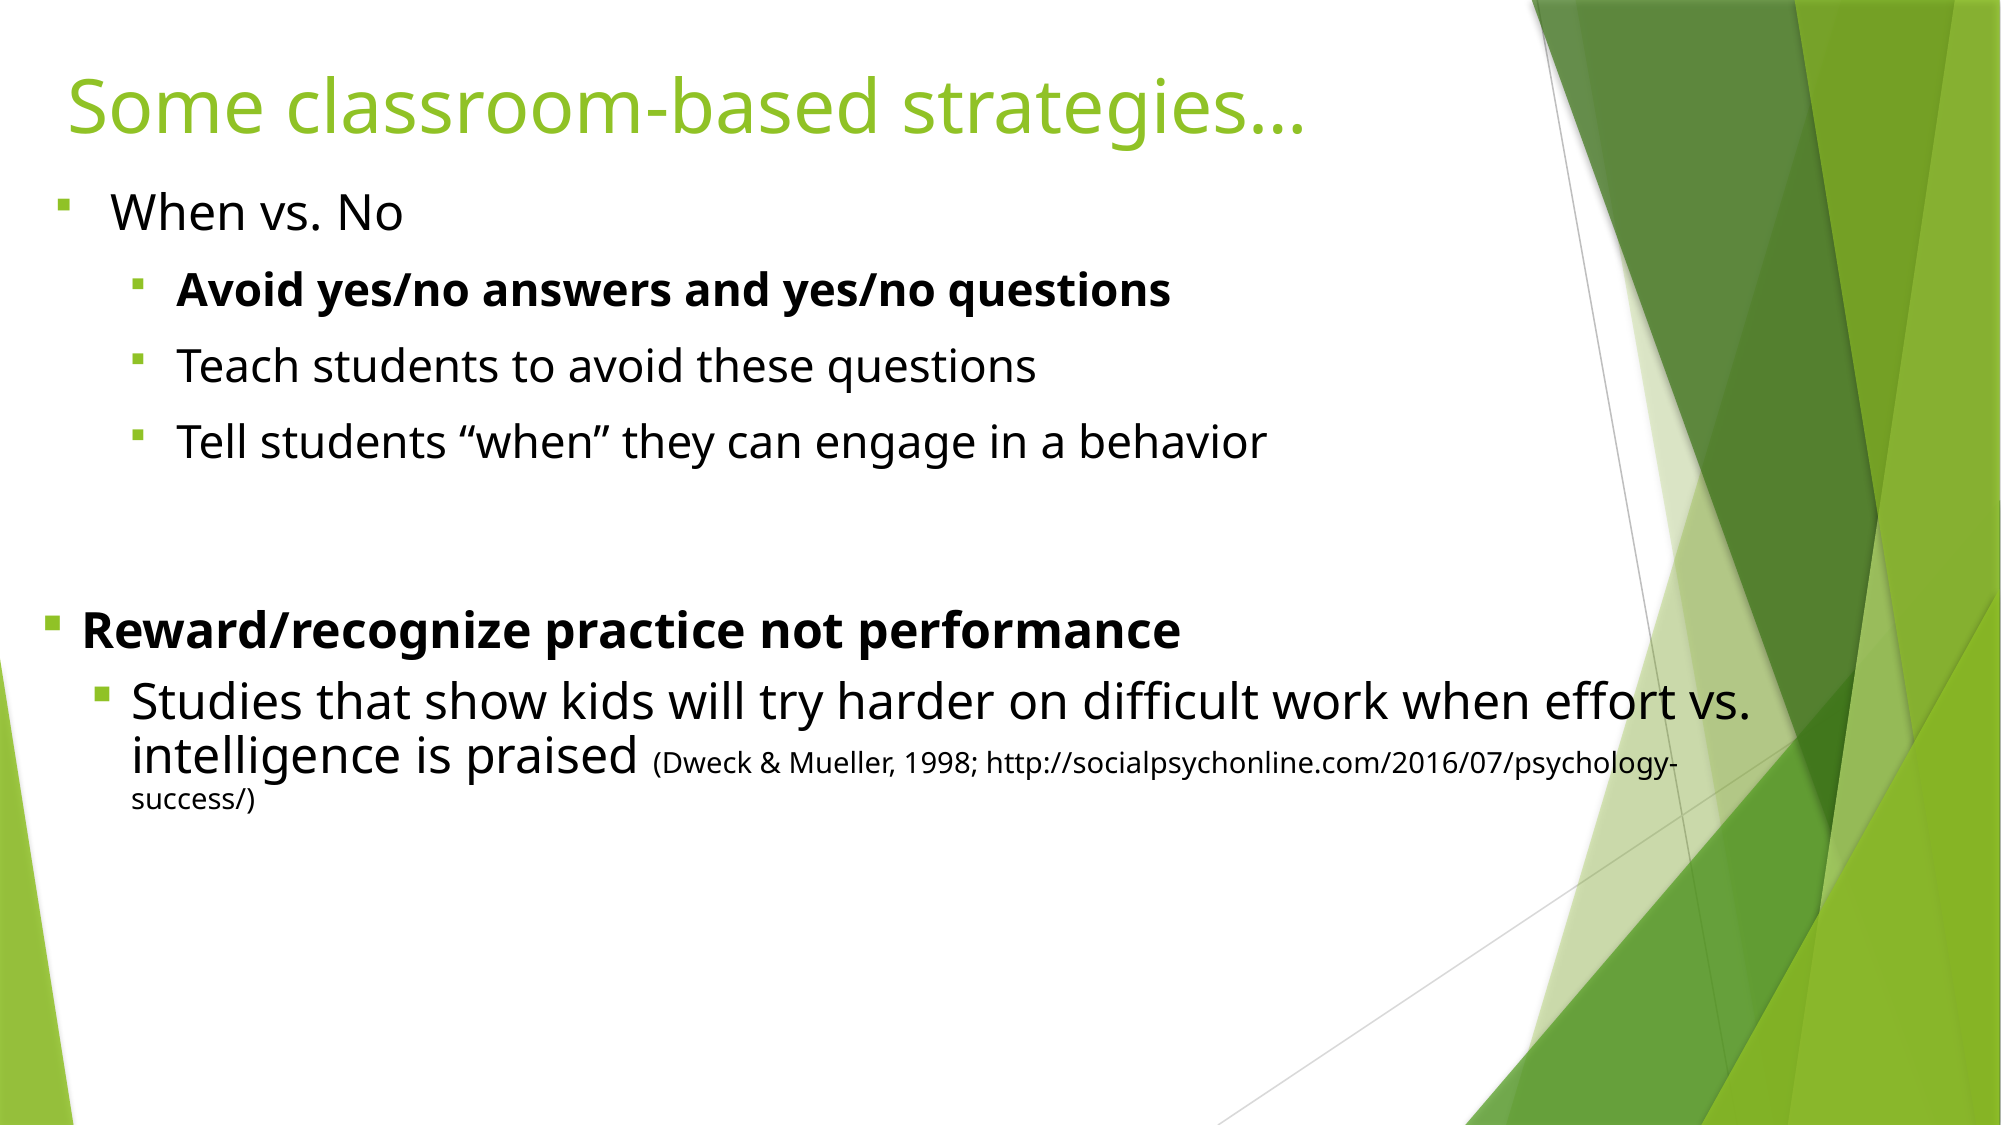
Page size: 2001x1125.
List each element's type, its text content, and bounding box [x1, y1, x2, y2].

title Some classroom-based strategies… [52, 50, 1652, 164]
text_box Reward/recognize practice not performance Studies that show kids will try harder on difficult work when effort vs. intelligence is praised (Dweck & Mueller, 1998; http://socialpsychonline.com/2016/07/psychology-success/) [26, 598, 1799, 850]
list When vs. No Avoid yes/no answers and yes/no questions Teach students to avoid these questions Tell students “when” they can engage in a behavior [39, 172, 1813, 477]
